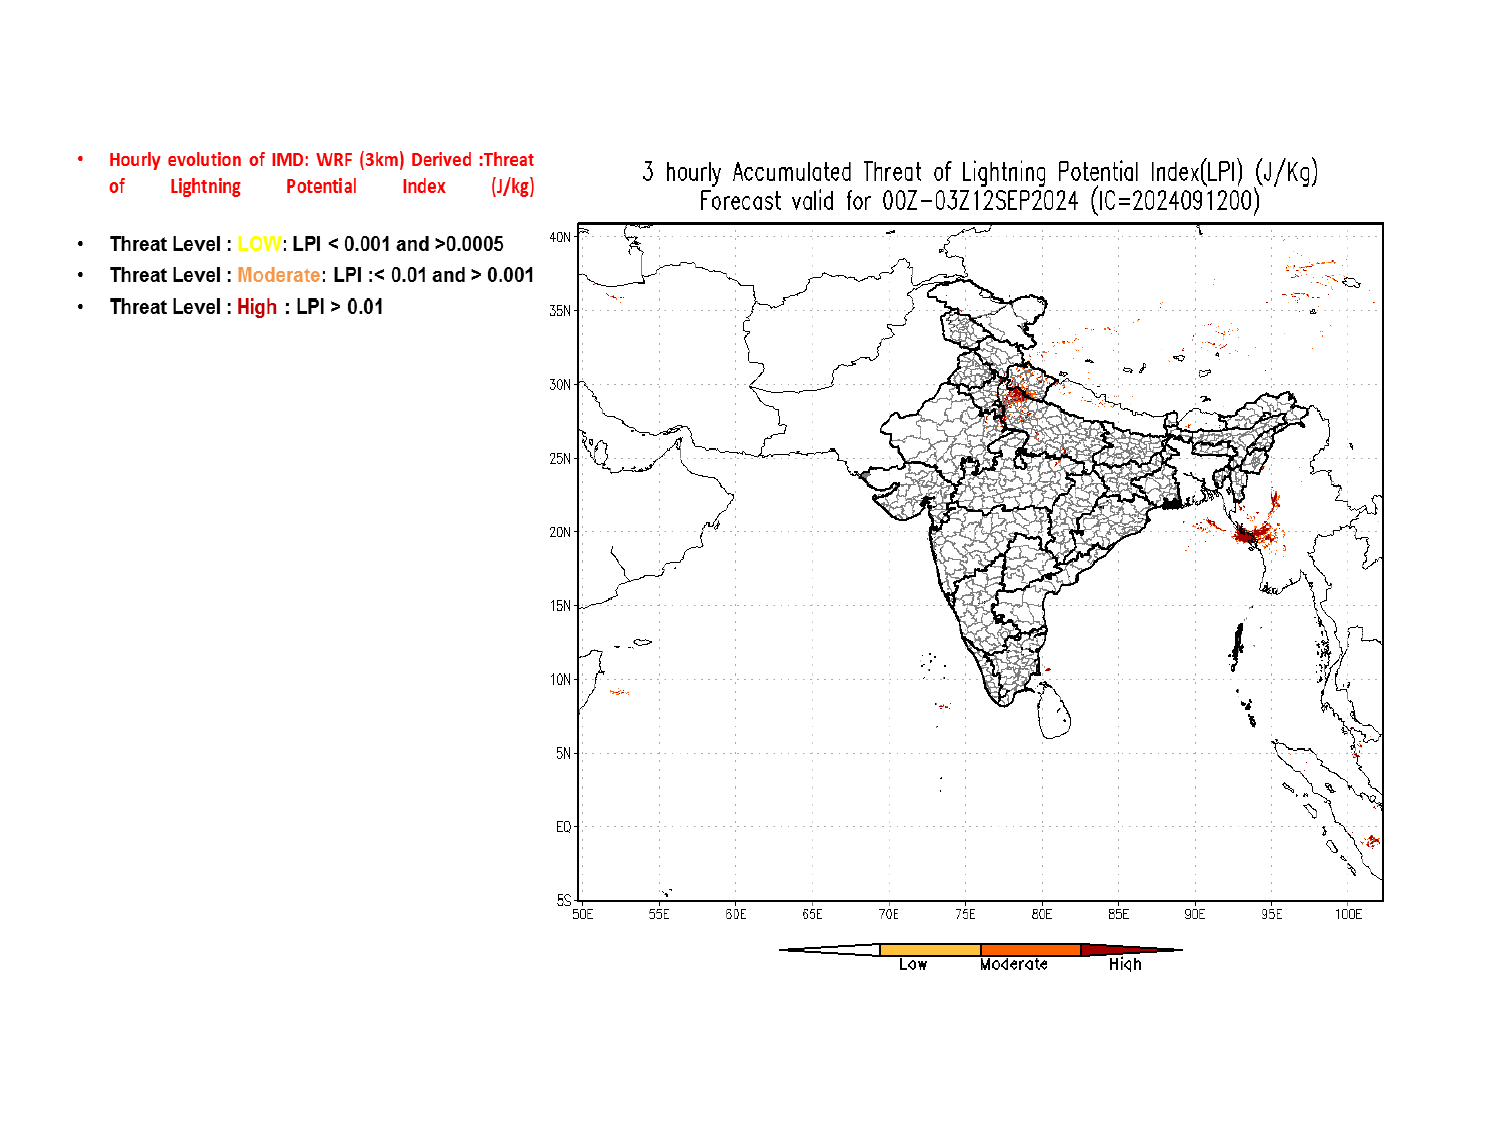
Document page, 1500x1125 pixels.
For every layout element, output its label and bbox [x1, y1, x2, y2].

picture [74, 149, 1426, 976]
